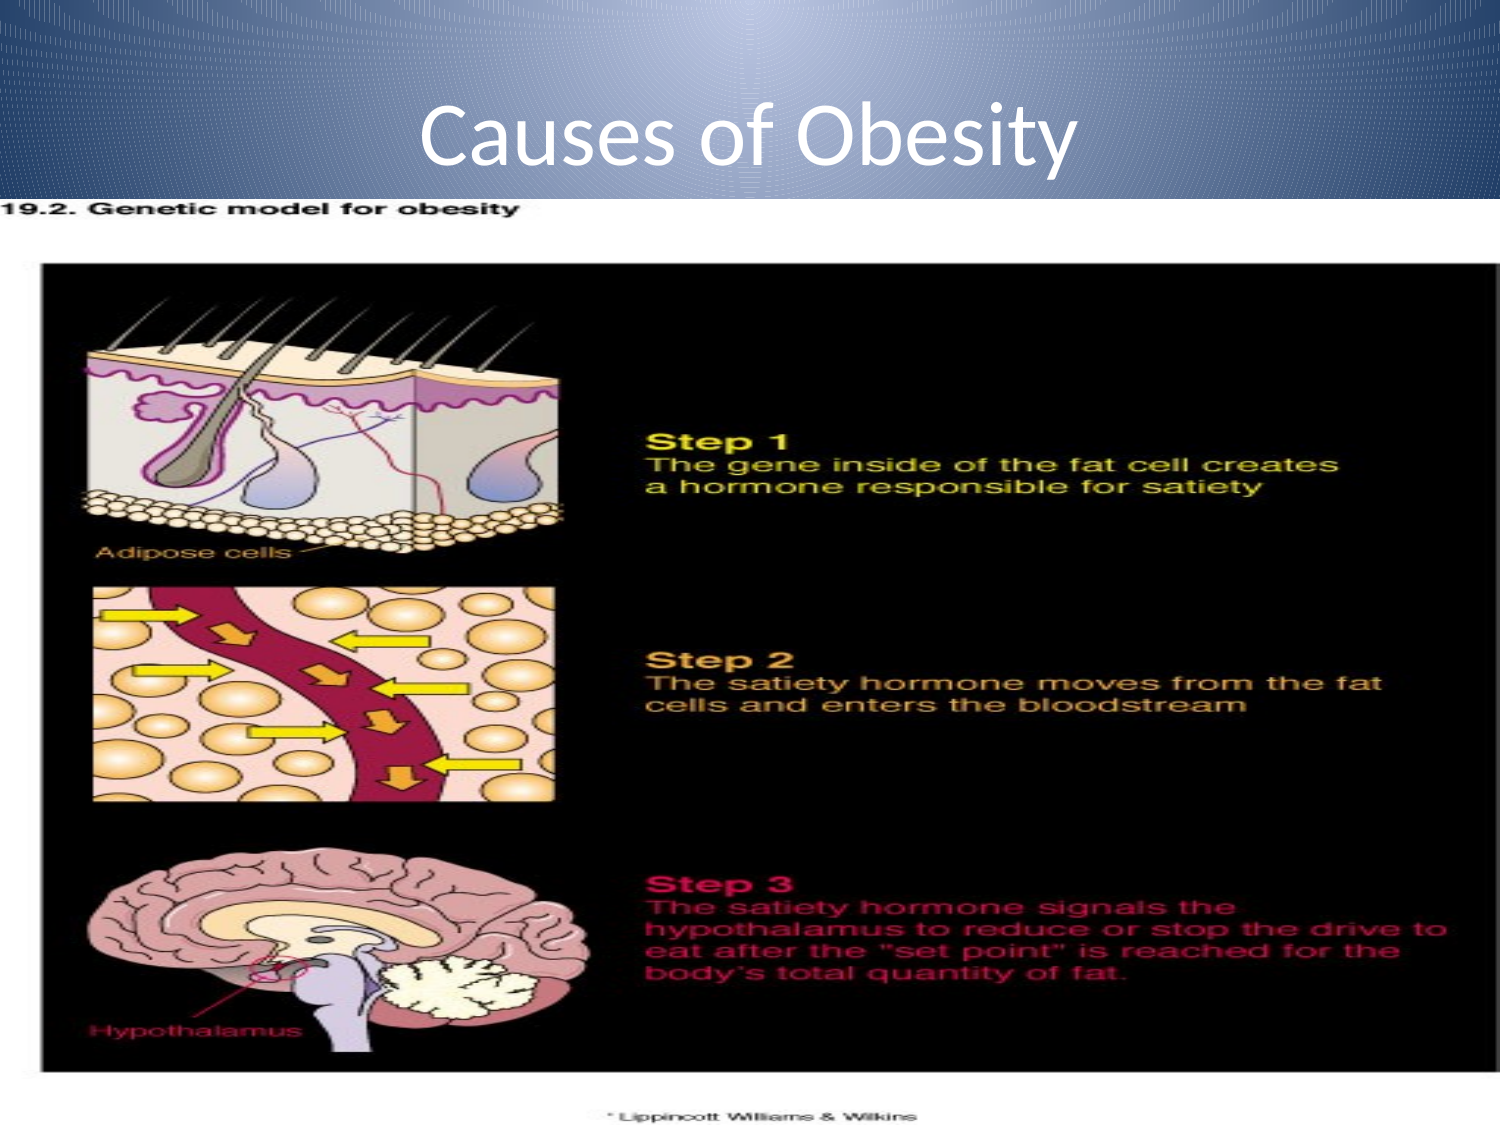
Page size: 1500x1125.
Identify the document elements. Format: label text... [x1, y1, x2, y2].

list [0, 199, 1500, 1125]
title Causes of Obesity [75, 45, 1425, 198]
